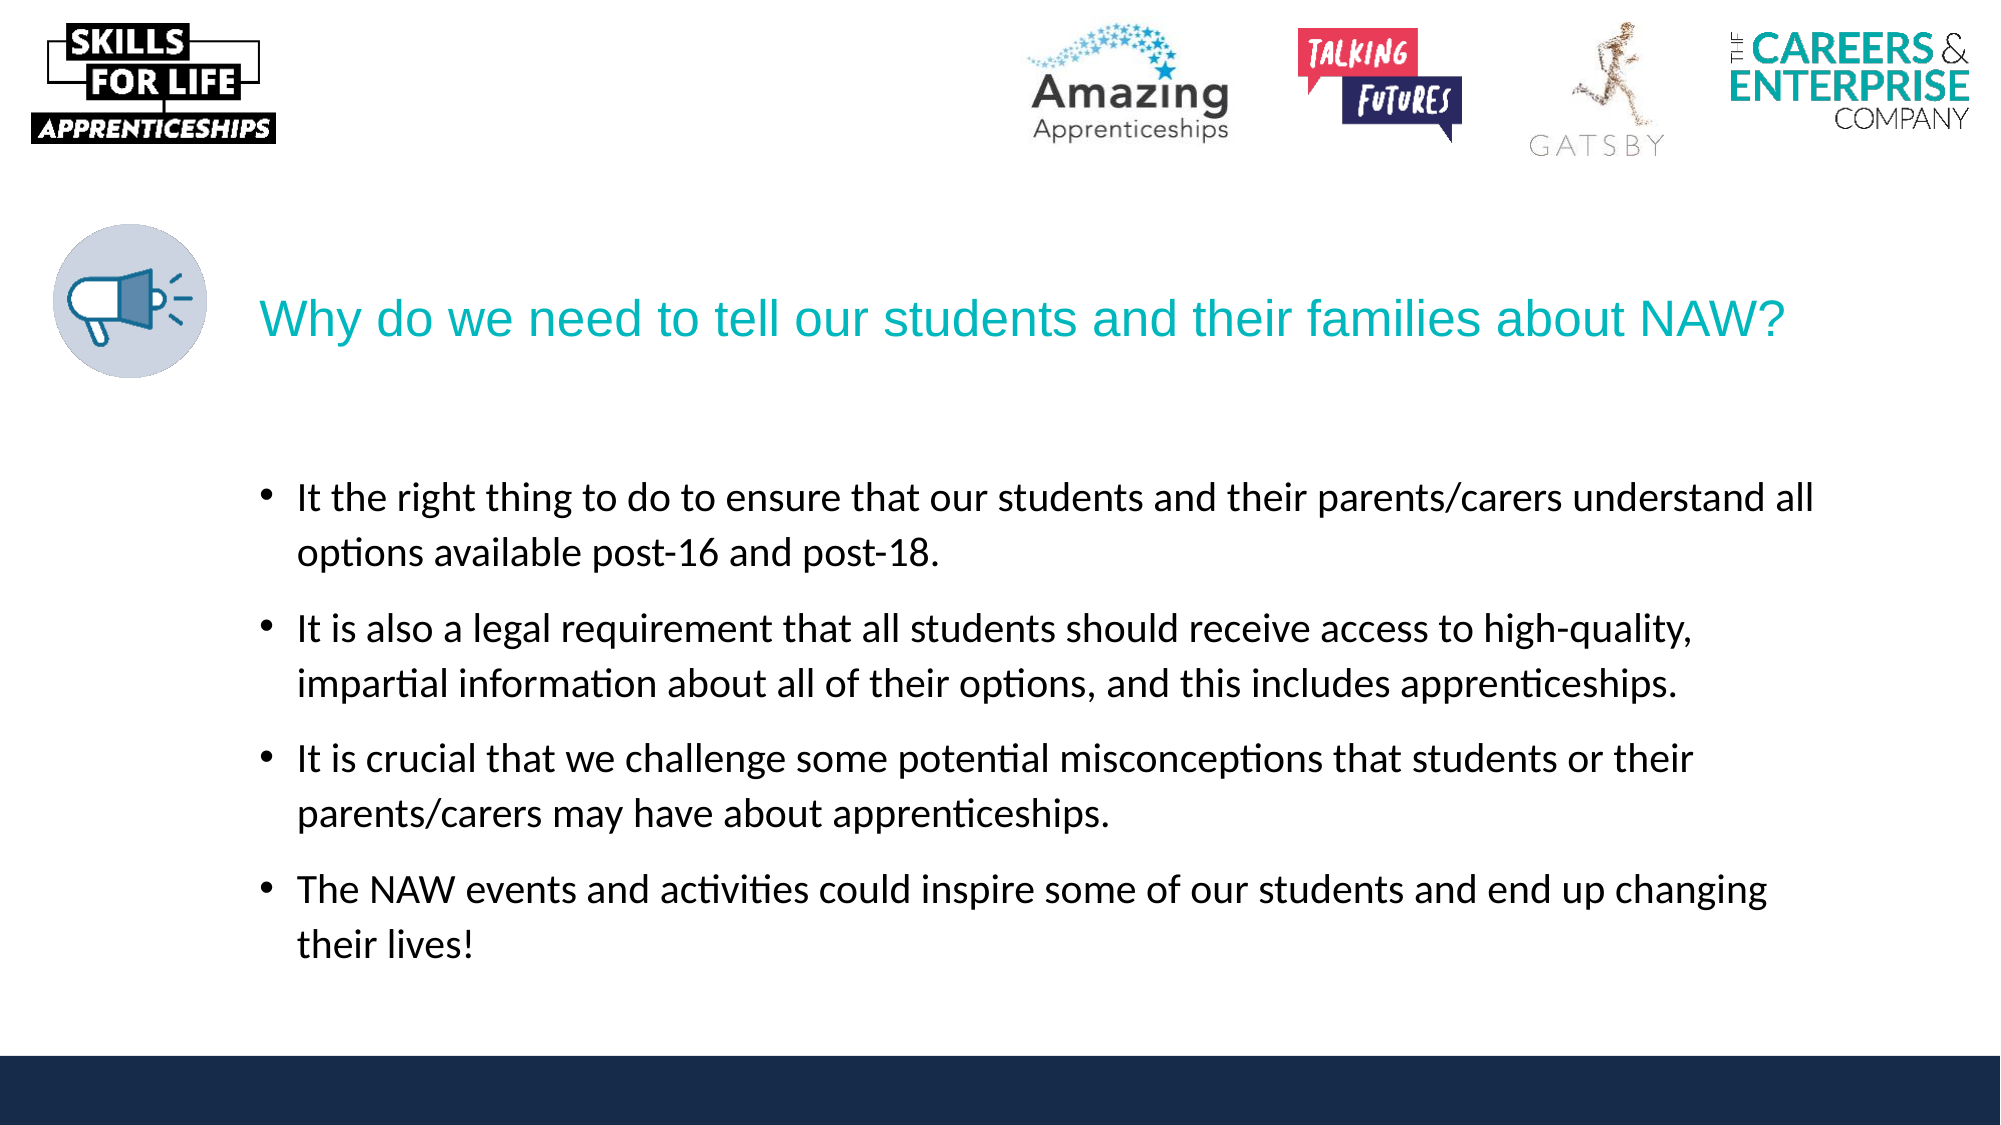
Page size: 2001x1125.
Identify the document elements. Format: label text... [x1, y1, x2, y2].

title Why do we need to tell our students and their families about NAW? [244, 277, 1845, 362]
list It the right thing to do to ensure that our students and their parents/carers understand all options available post-16 and post-18. It is also a legal requirement that all students should receive access to high-quality, impartial information about all of their options, and this includes apprenticeships. It is crucial that we challenge some potential misconceptions that students or their parents/carers may have about apprenticeships. The NAW events and activities could inspire some of our students and end up changing their lives! [244, 456, 1845, 1031]
picture [1731, 32, 1969, 129]
picture [31, 23, 276, 144]
picture [1020, 16, 1240, 156]
picture [1298, 28, 1462, 143]
picture [47, 218, 213, 384]
picture [1530, 22, 1664, 156]
